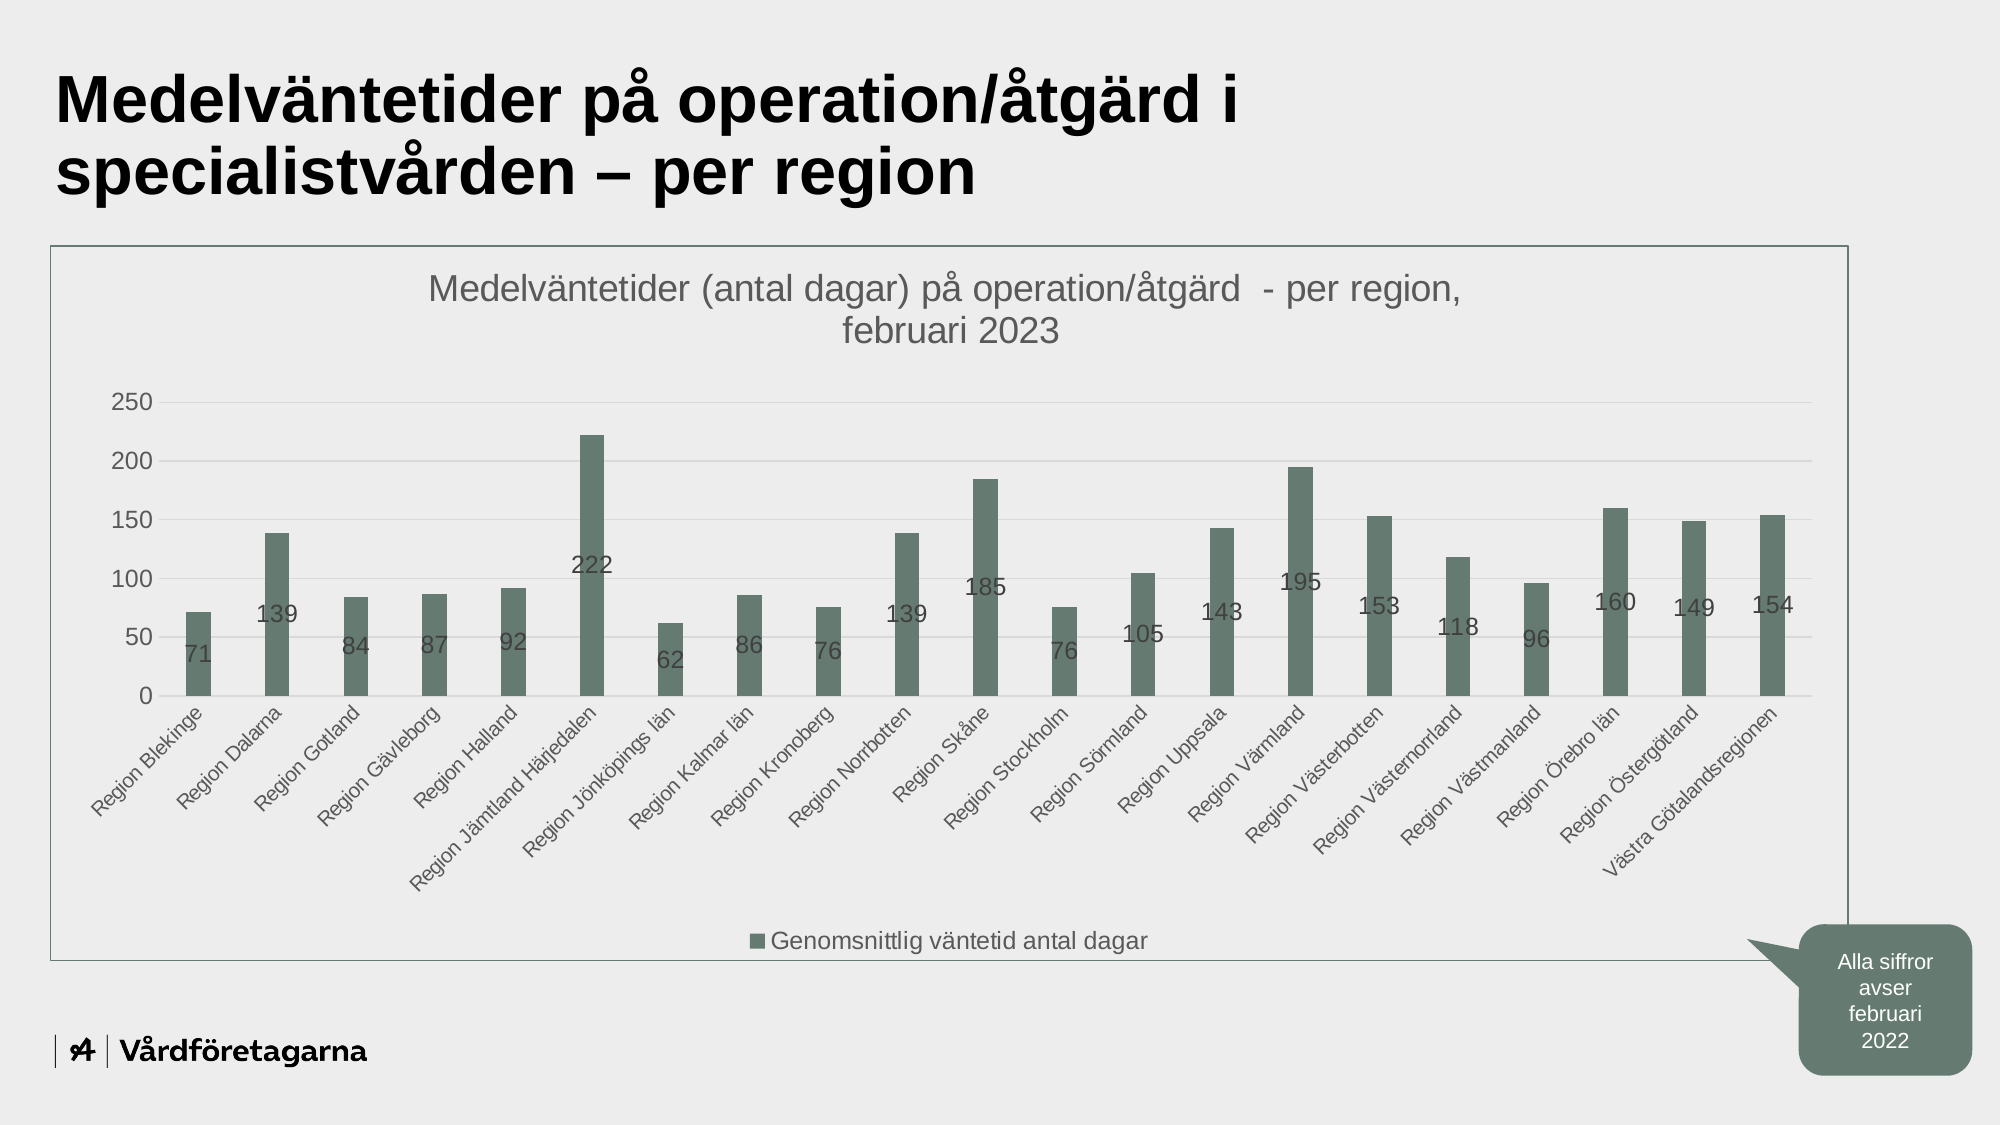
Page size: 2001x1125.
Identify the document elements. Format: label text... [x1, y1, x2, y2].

picture [49, 1034, 523, 1068]
chart [49, 245, 1849, 962]
title Medelväntetider på operation/åtgärd i specialistvården – per region [55, 27, 1690, 209]
text_box Alla siffror avser februari 2022 [1769, 923, 1974, 1077]
